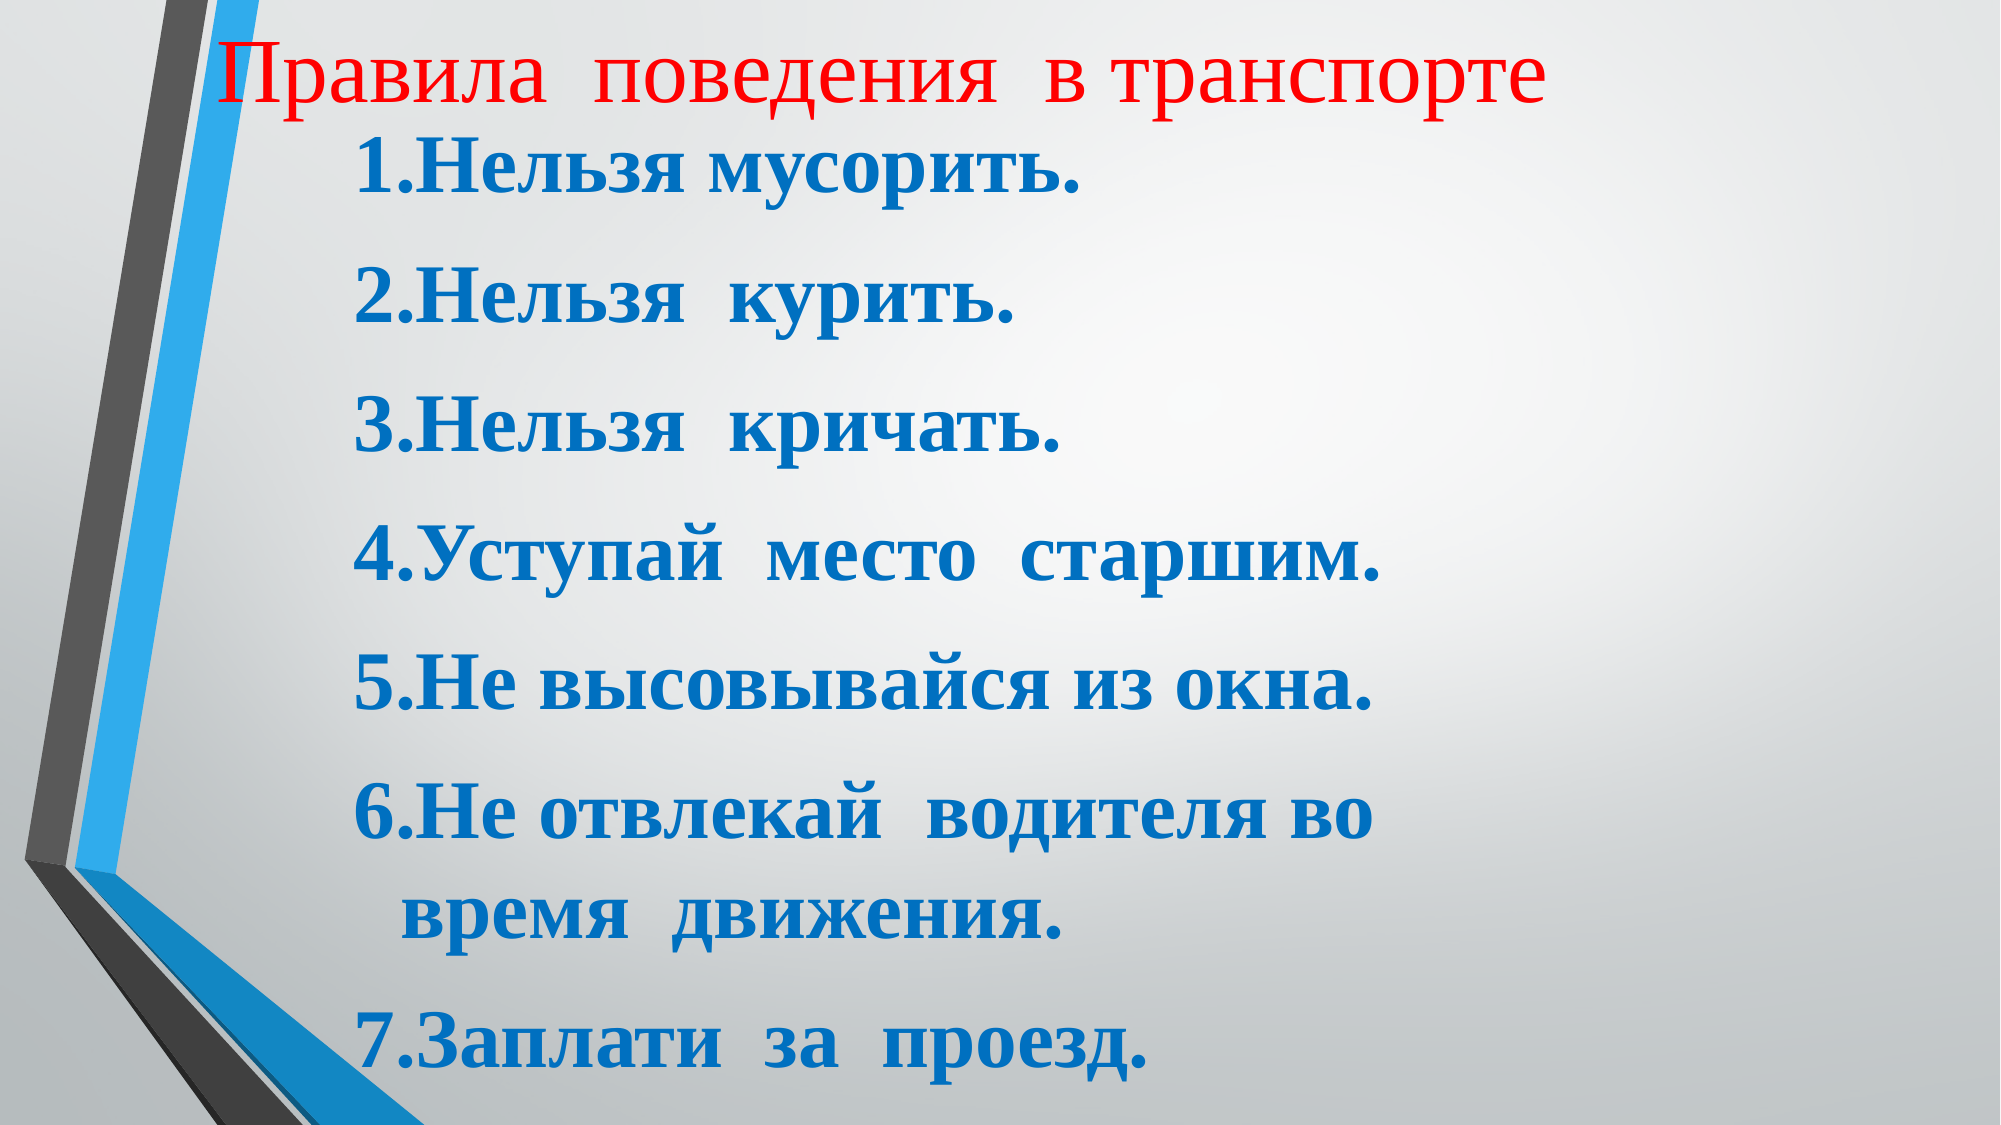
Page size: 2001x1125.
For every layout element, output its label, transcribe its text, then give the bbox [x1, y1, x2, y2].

list 1.Нельзя мусорить. 2.Нельзя курить. 3.Нельзя кричать. 4.Уступай место старшим. 5.Не высовывайся из окна. 6.Не отвлекай водителя во время движения. 7.Заплати за проезд. [338, 116, 1565, 1078]
title Правила поведения в транспорте [78, 14, 1689, 117]
